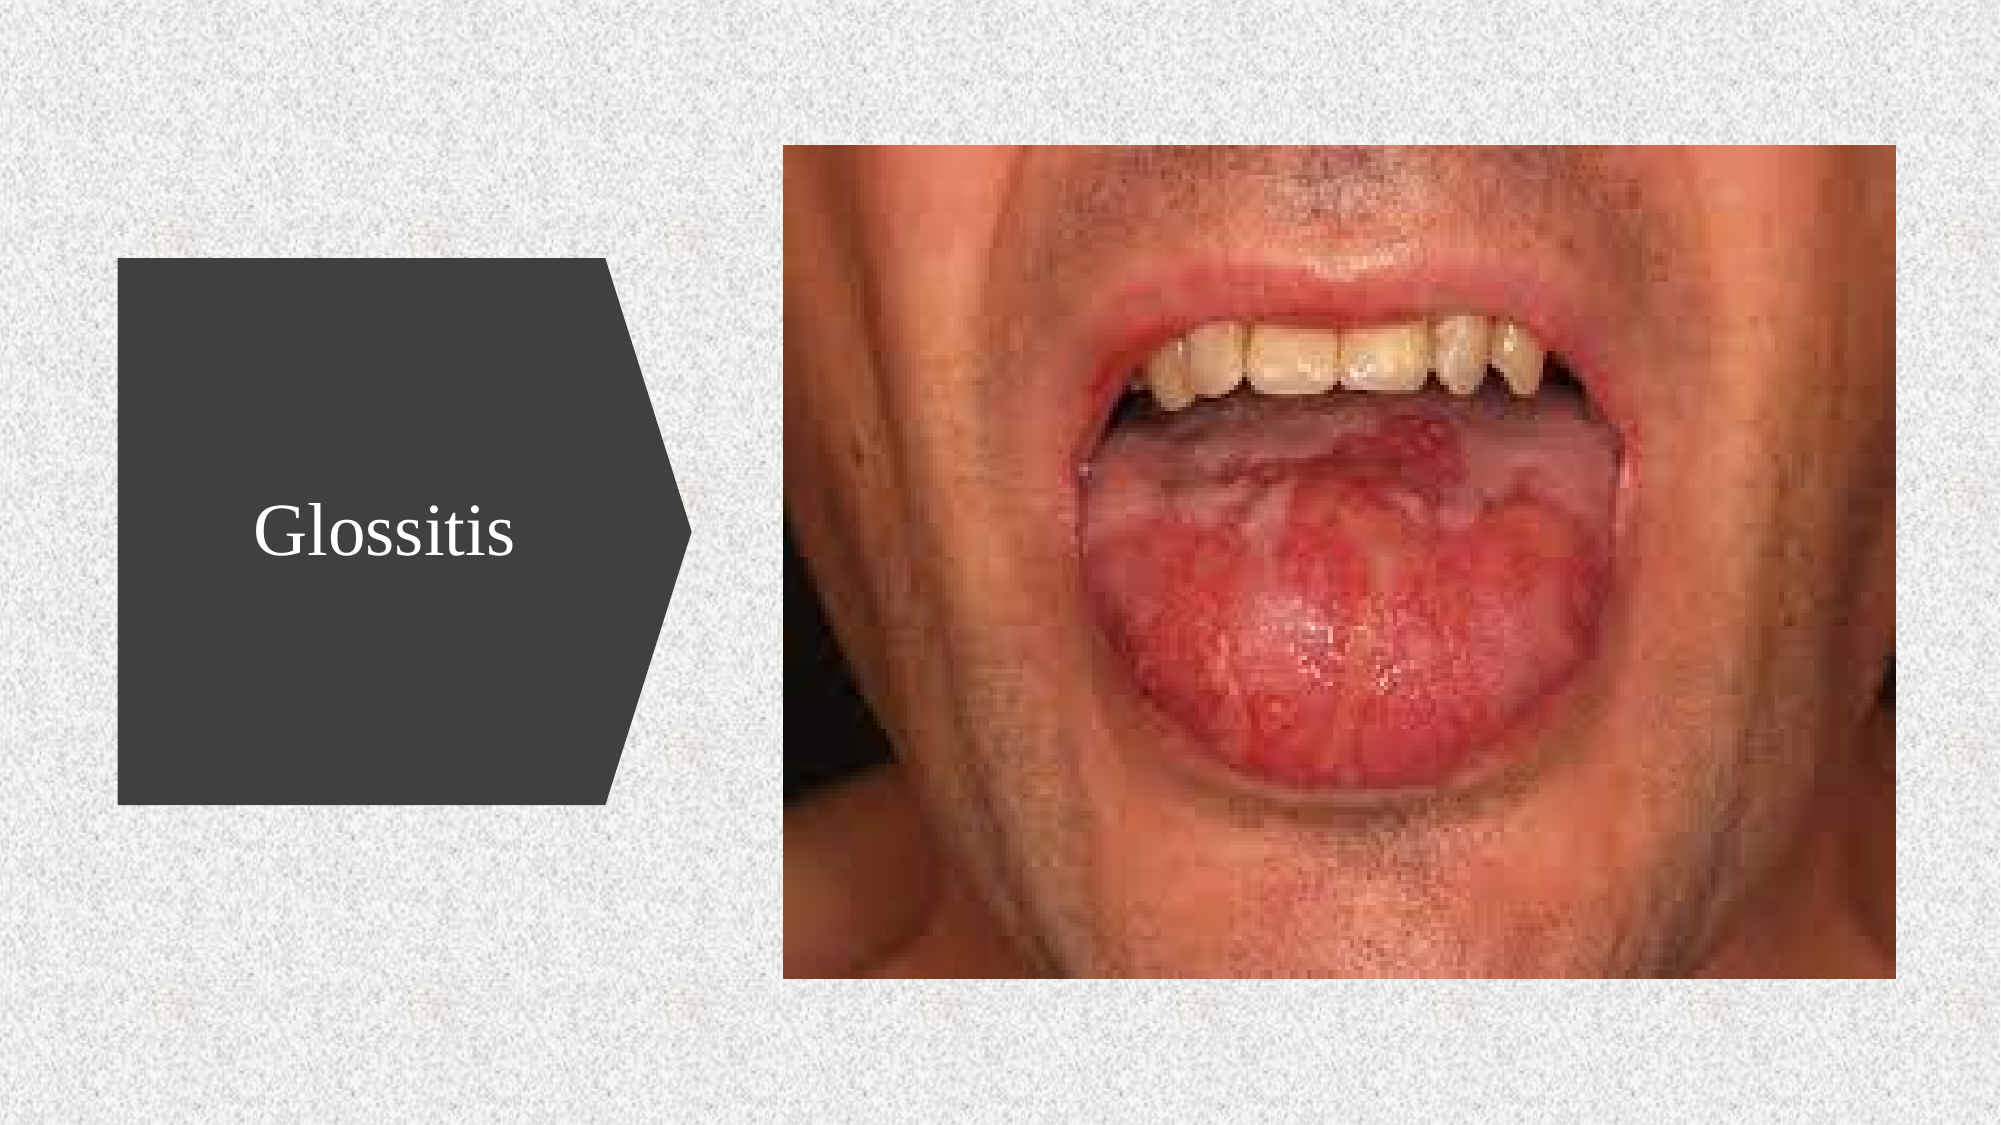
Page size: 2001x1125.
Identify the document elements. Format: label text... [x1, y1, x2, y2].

picture [0, 0, 2001, 1125]
title Glossitis [168, 322, 601, 741]
text_box [116, 257, 693, 807]
